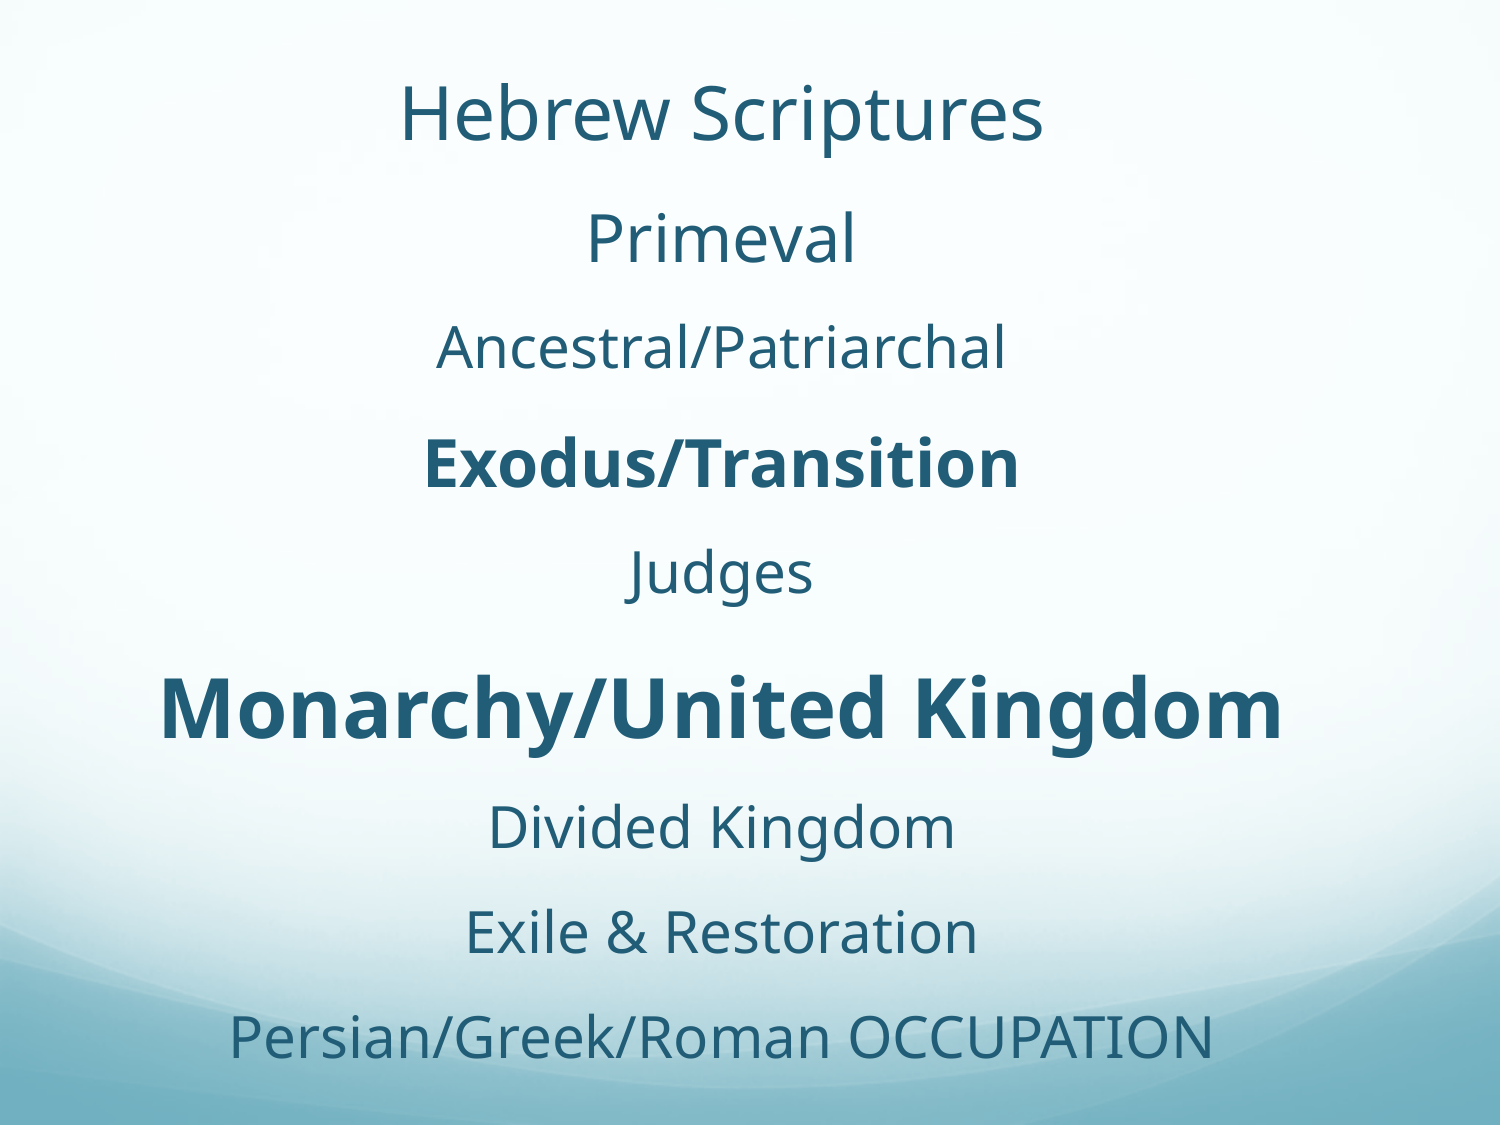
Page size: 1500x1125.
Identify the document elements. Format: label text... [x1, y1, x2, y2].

text_box Hebrew Scriptures Primeval Ancestral/Patriarchal Exodus/Transition Judges Monarchy/United Kingdom Divided Kingdom Exile & Restoration Persian/Greek/Roman OCCUPATION [39, 58, 1405, 1125]
